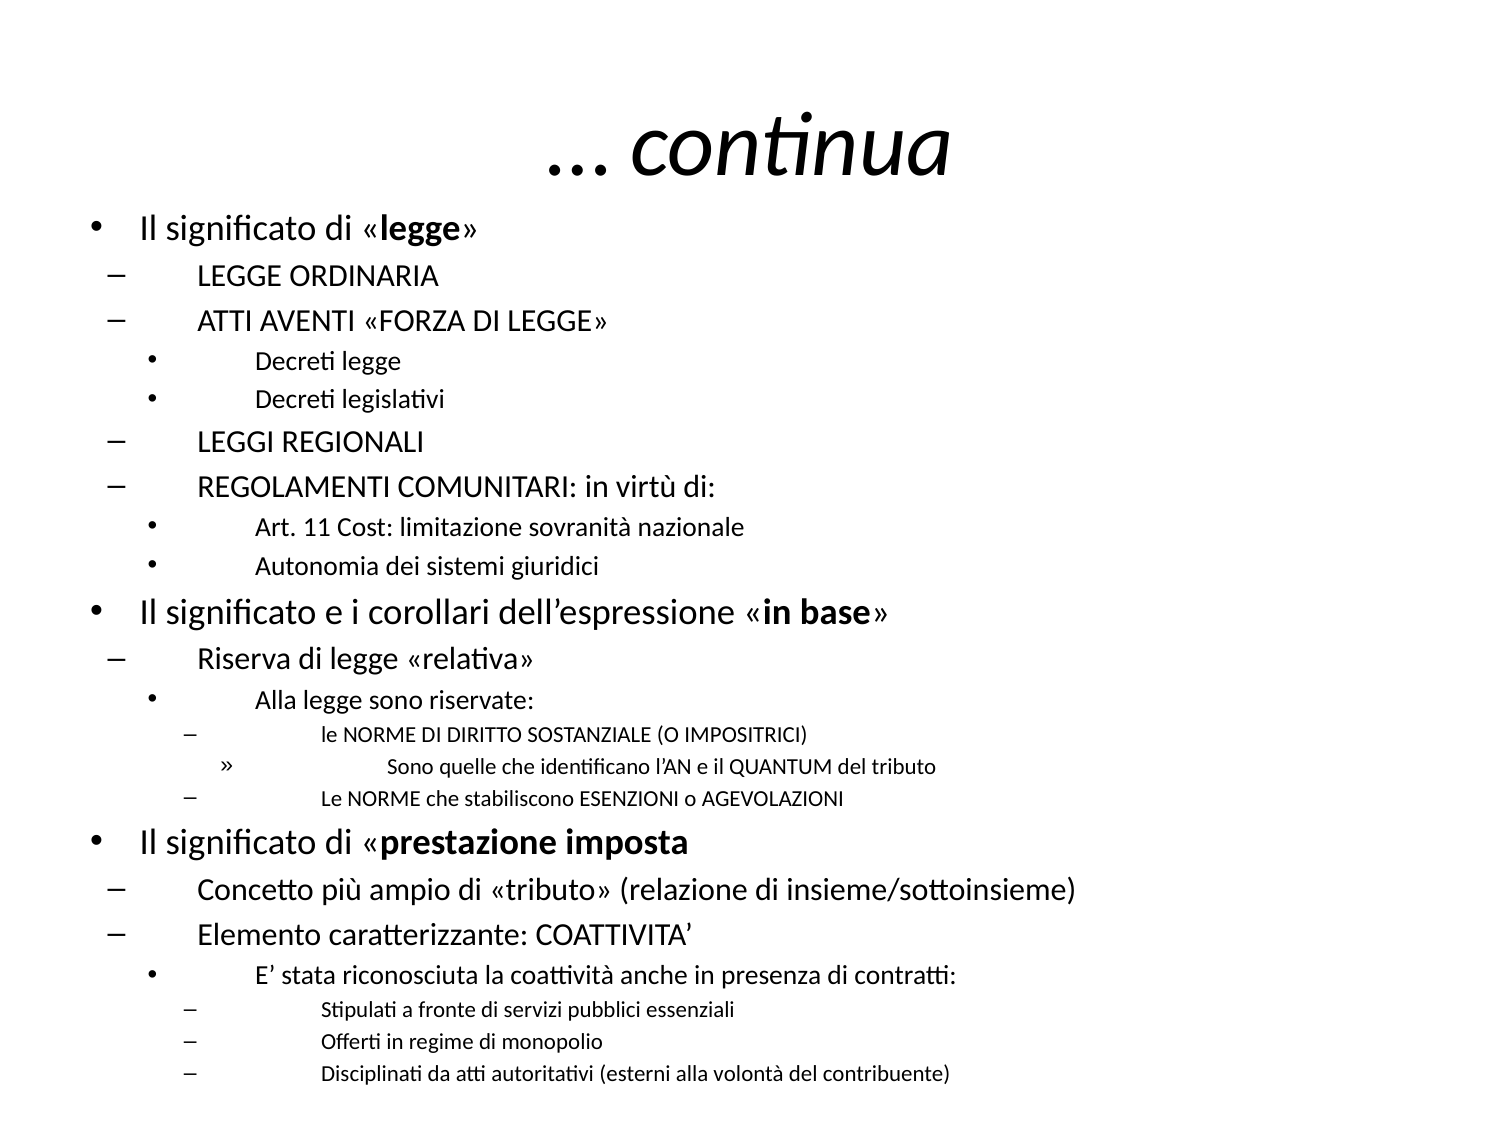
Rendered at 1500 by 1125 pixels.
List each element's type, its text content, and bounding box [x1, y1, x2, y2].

title … continua [75, 45, 1425, 196]
list Il significato di «legge» LEGGE ORDINARIA ATTI AVENTI «FORZA DI LEGGE» Decreti legge Decreti legislativi LEGGI REGIONALI REGOLAMENTI COMUNITARI: in virtù di: Art. 11 Cost: limitazione sovranità nazionale Autonomia dei sistemi giuridici Il significato e i corollari dell’espressione «in base» Riserva di legge «relativa» Alla legge sono riservate: le NORME DI DIRITTO SOSTANZIALE (O IMPOSITRICI) Sono quelle che identificano l’AN e il QUANTUM del tributo Le NORME che stabiliscono ESENZIONI o AGEVOLAZIONI Il significato di «prestazione imposta Concetto più ampio di «tributo» (relazione di insieme/sottoinsieme) Elemento caratterizzante: COATTIVITA’ E’ stata riconosciuta la coattività anche in presenza di contratti: Stipulati a fronte di servizi pubblici essenziali Offerti in regime di monopolio Disciplinati da atti autoritativi (esterni alla volontà del contribuente) [75, 196, 1425, 1106]
